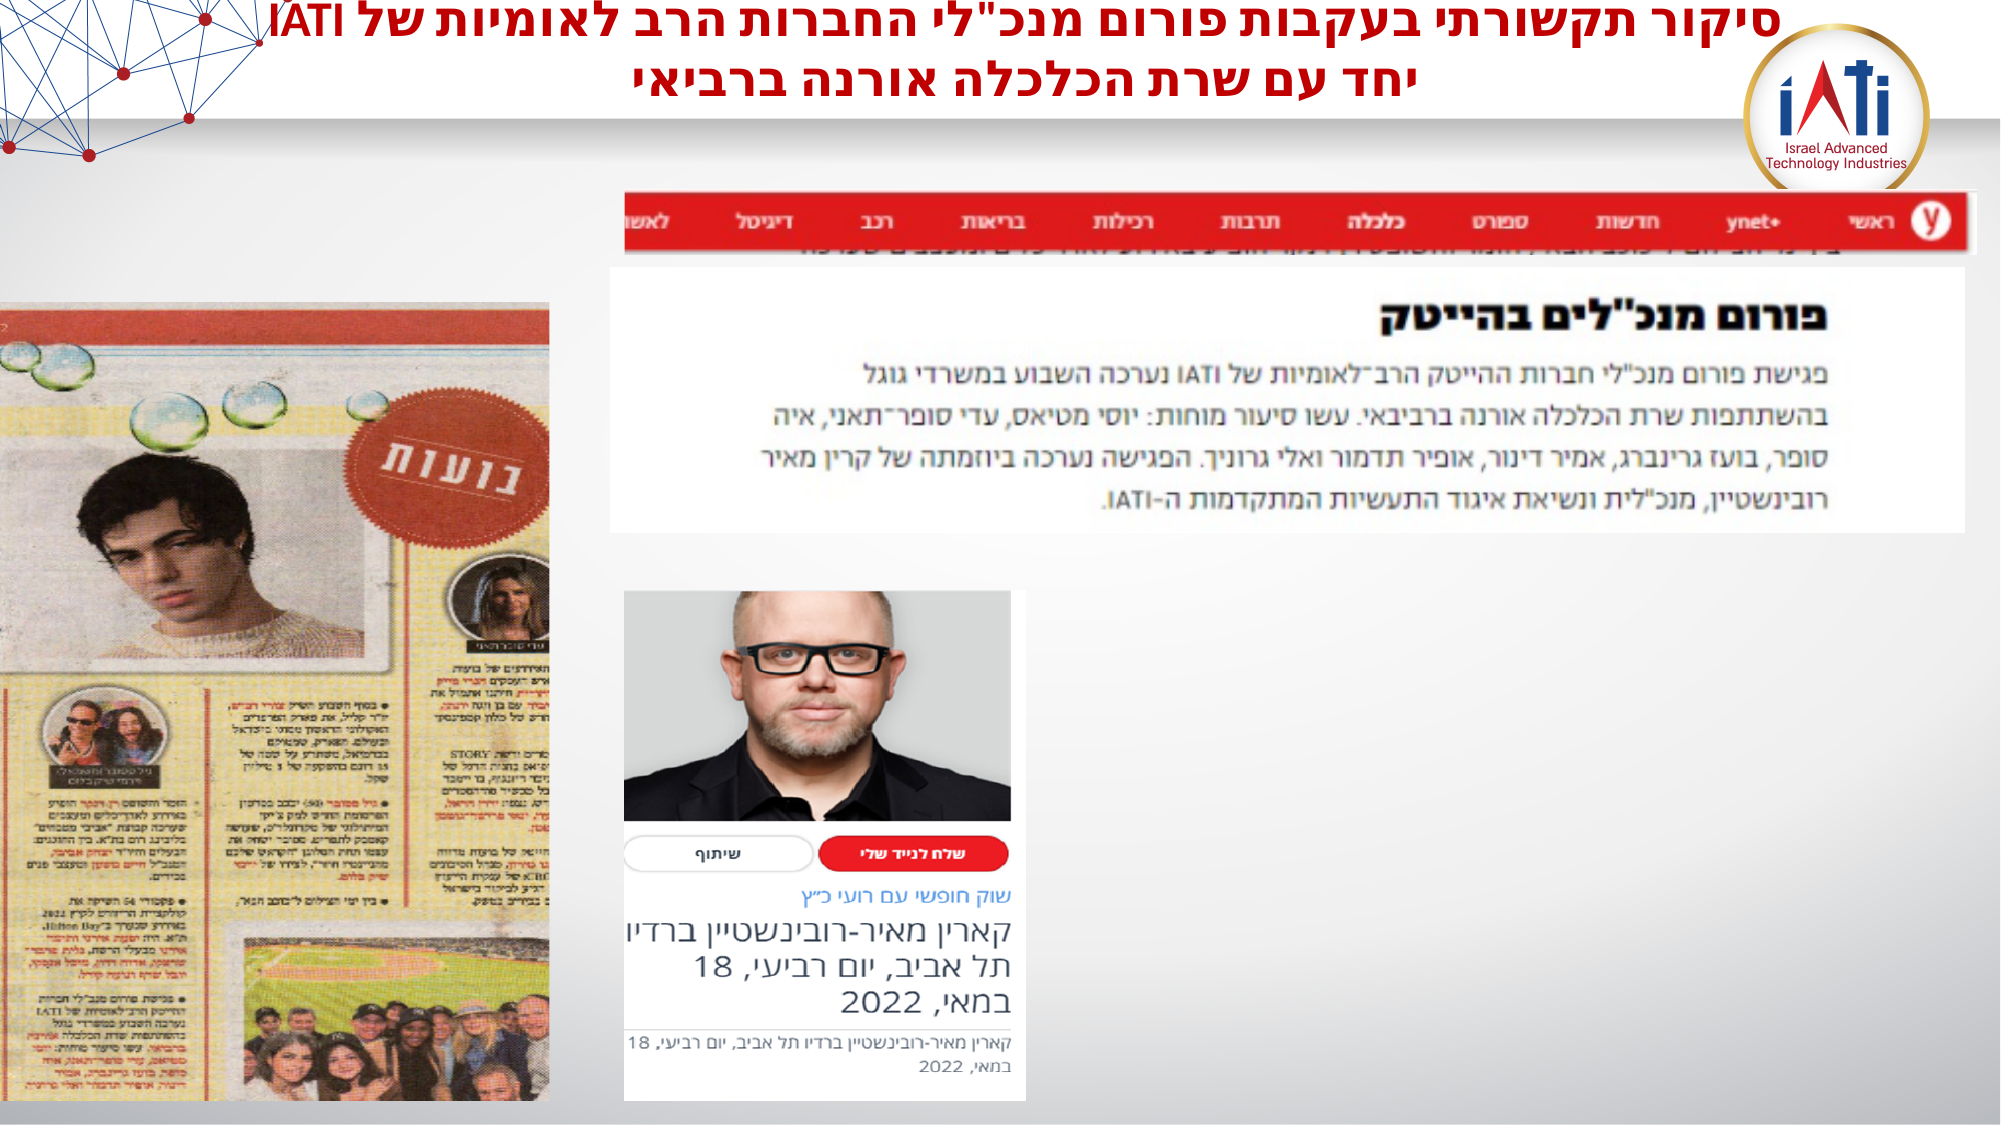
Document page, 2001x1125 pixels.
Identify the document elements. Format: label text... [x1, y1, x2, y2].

picture [0, 0, 2001, 1125]
text_box סיקור תקשורתי בעקבות פורום מנכ"לי החברות הרב לאומיות של IATI יחד עם שרת הכלכלה אורנה ברביאי [246, 0, 1805, 114]
